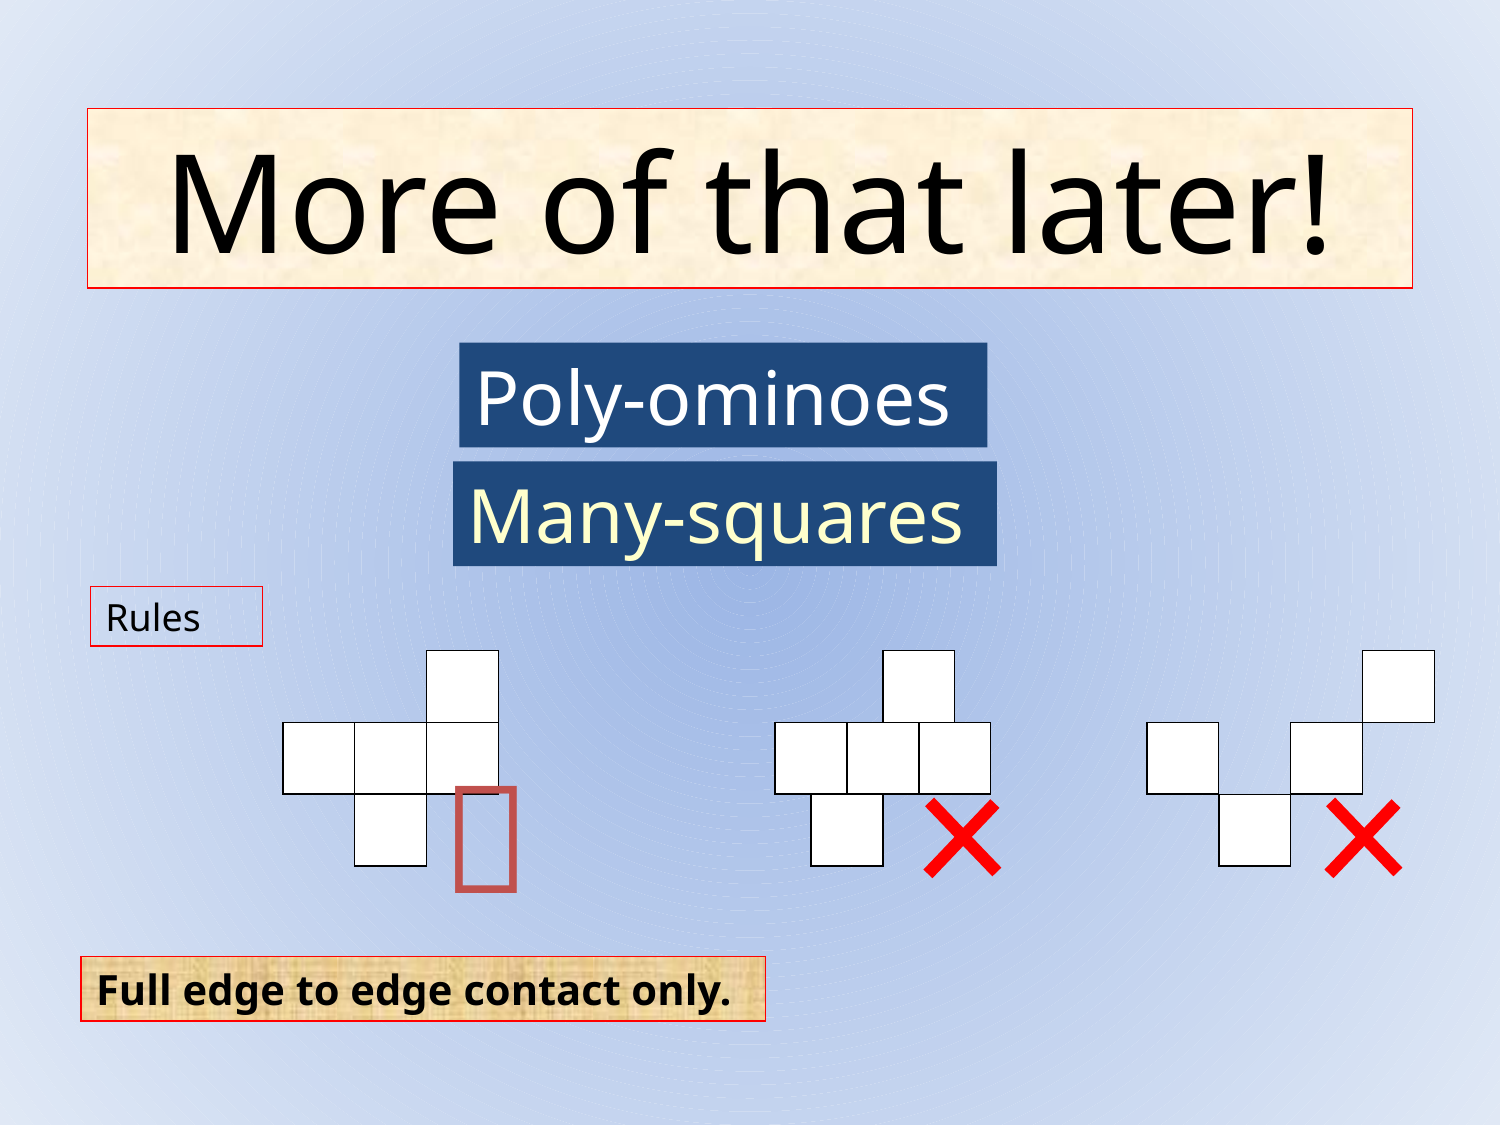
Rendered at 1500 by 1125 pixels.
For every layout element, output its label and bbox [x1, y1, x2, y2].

text_box [80, 108, 1435, 1024]
